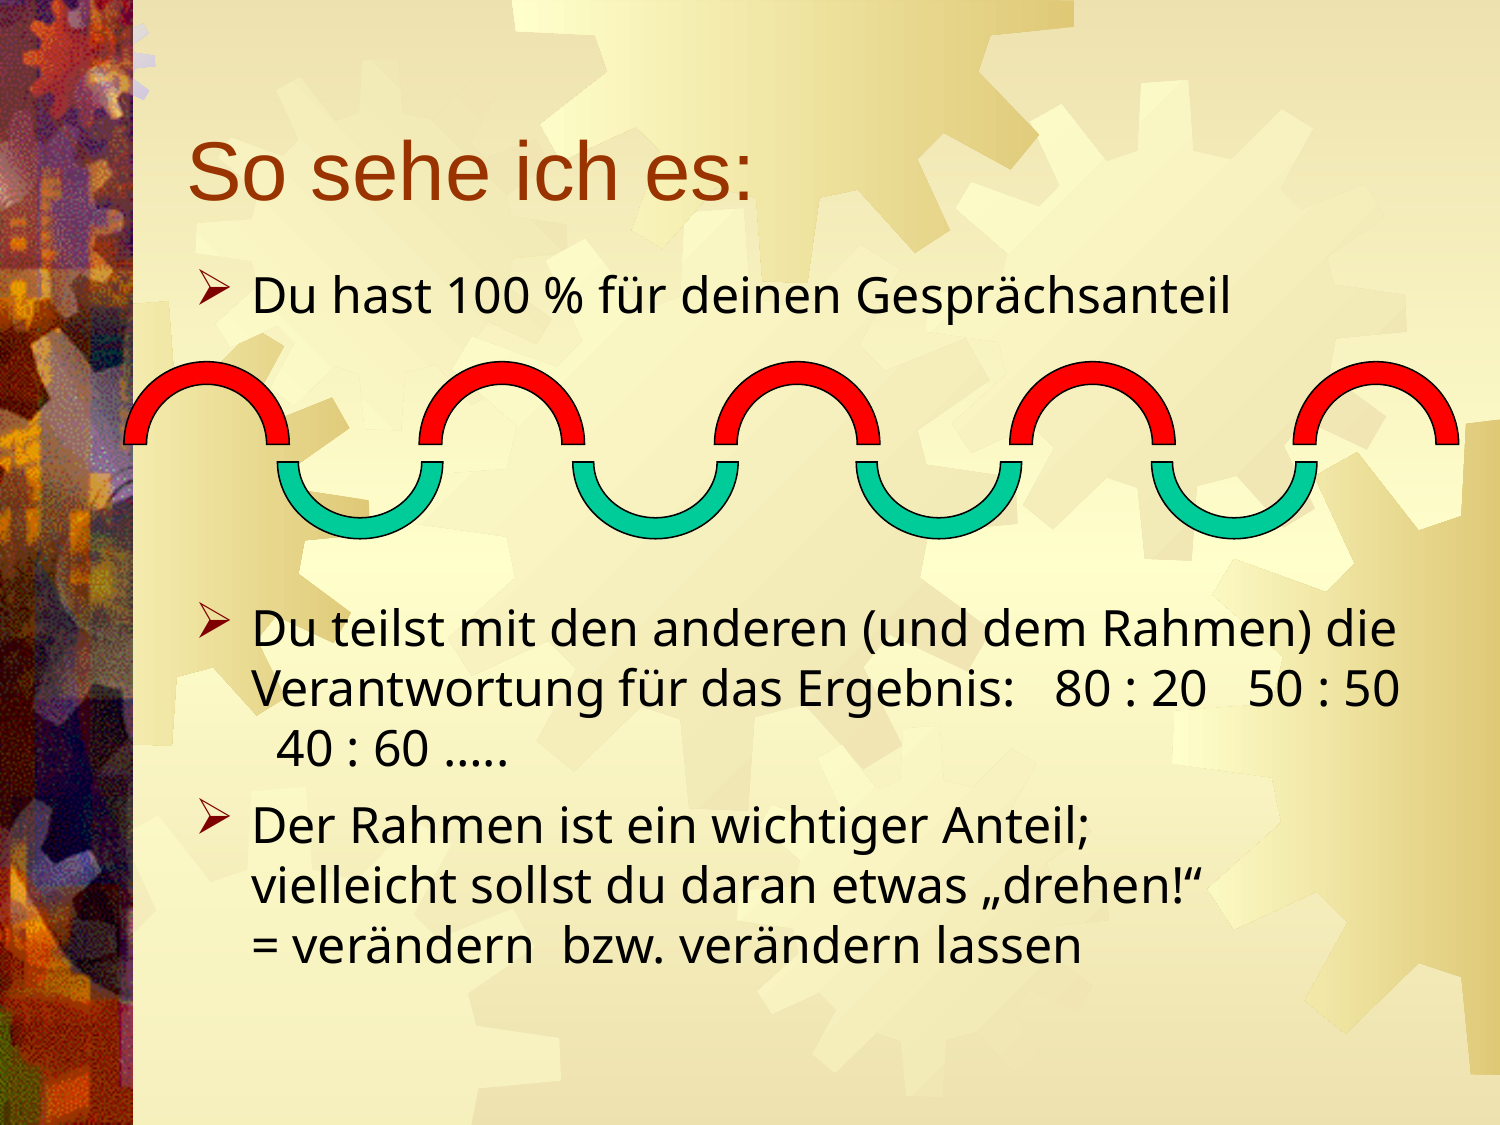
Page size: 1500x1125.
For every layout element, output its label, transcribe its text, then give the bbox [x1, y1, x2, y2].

text_box [123, 361, 290, 445]
text_box [1009, 361, 1176, 445]
text_box [572, 461, 739, 539]
text_box [1293, 361, 1459, 445]
text_box [1151, 461, 1317, 539]
text_box [277, 461, 443, 539]
text_box [856, 461, 1022, 539]
title So sehe ich es: [170, 113, 1447, 225]
text_box [419, 361, 585, 445]
text_box [714, 361, 880, 445]
picture [0, 0, 133, 1125]
list Du hast 100 % für deinen Gesprächsanteil Du teilst mit den anderen (und dem Rahmen) die Verantwortung für das Ergebnis: 80 : 20 50 : 50 40 : 60 ….. Der Rahmen ist ein wichtiger Anteil; vielleicht sollst du daran etwas „drehen!“ = verändern bzw. verändern lassen [194, 263, 1425, 1006]
